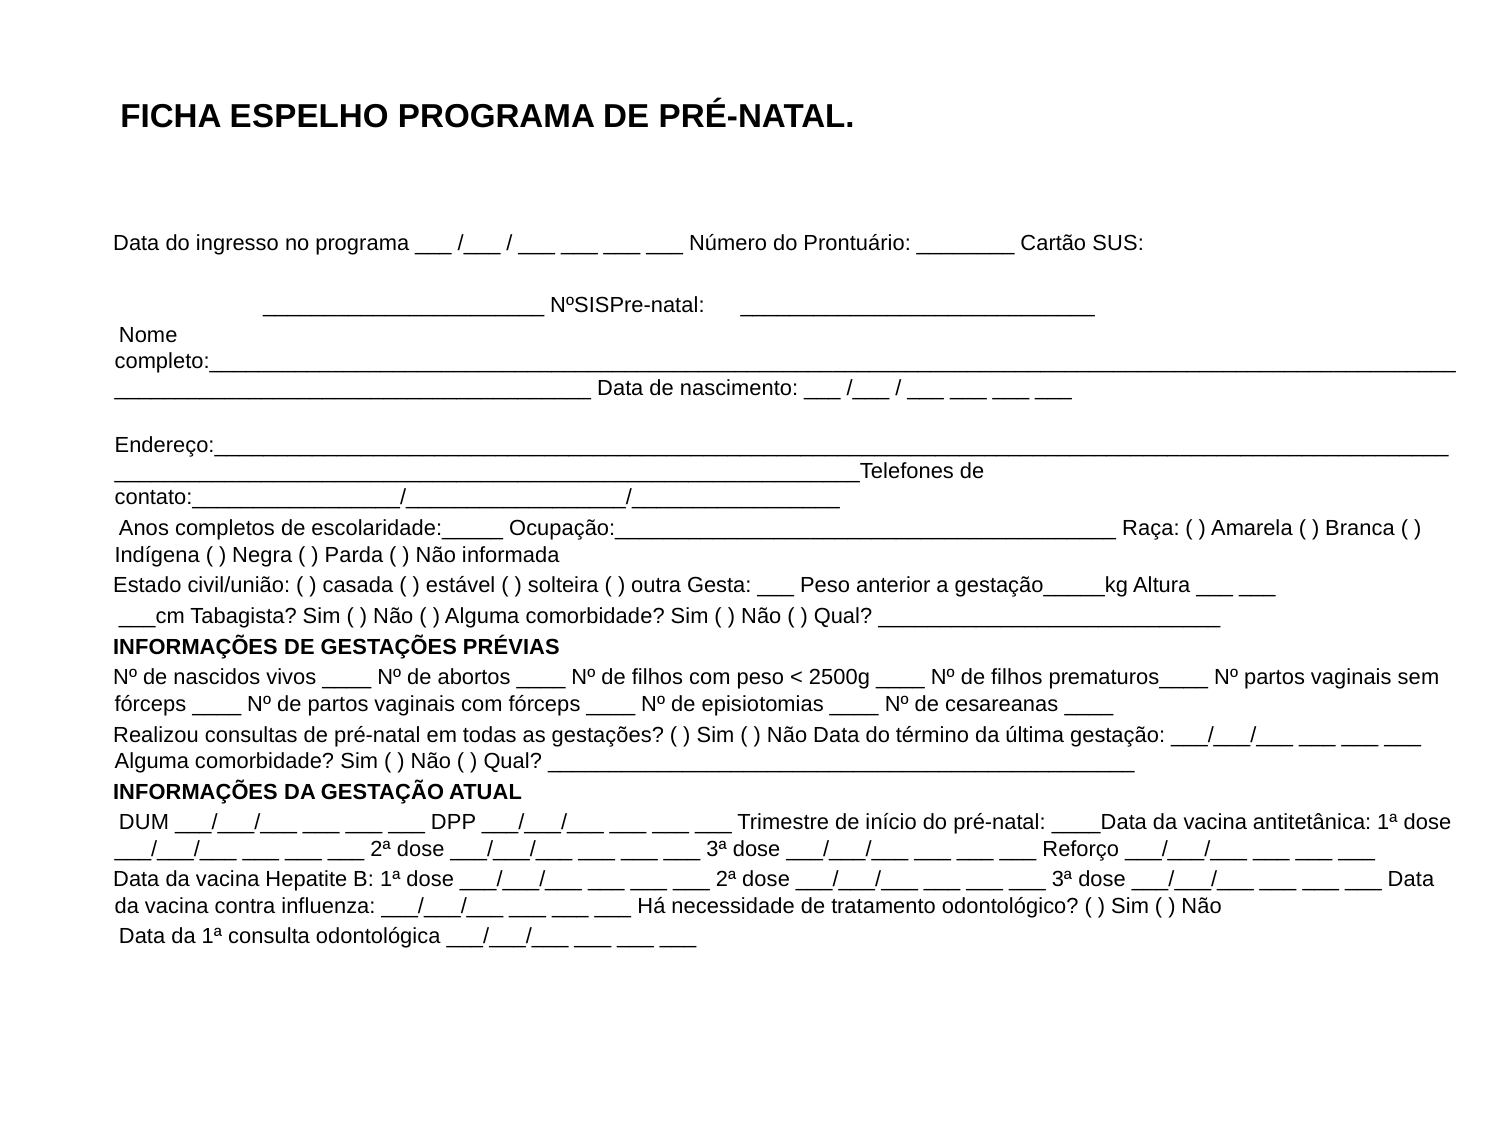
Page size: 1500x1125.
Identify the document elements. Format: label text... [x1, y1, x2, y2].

list Data do ingresso no programa ___ /___ / ___ ___ ___ ___ Número do Prontuário: ________ Cartão SUS: _______________________ NºSISPre-natal: _____________________________ Nome completo:_____________________________________________________________________________________________________________________________________________ Data de nascimento: ___ /___ / ___ ___ ___ ___ Endereço:__________________________________________________________________________________________________________________________________________________________________Telefones de contato:_________________/__________________/_________________ Anos completos de escolaridade:_____ Ocupação:_________________________________________ Raça: ( ) Amarela ( ) Branca ( ) Indígena ( ) Negra ( ) Parda ( ) Não informada Estado civil/união: ( ) casada ( ) estável ( ) solteira ( ) outra Gesta: ___ Peso anterior a gestação_____kg Altura ___ ___ ___cm Tabagista? Sim ( ) Não ( ) Alguma comorbidade? Sim ( ) Não ( ) Qual? ____________________________ INFORMAÇÕES DE GESTAÇÕES PRÉVIAS Nº de nascidos vivos ____ Nº de abortos ____ Nº de ﬁlhos com peso < 2500g ____ Nº de ﬁlhos prematuros____ Nº partos vaginais sem fórceps ____ Nº de partos vaginais com fórceps ____ Nº de episiotomias ____ Nº de cesareanas ____ Realizou consultas de pré-natal em todas as gestações? ( ) Sim ( ) Não Data do término da última gestação: ___/___/___ ___ ___ ___ Alguma comorbidade? Sim ( ) Não ( ) Qual? ________________________________________________ INFORMAÇÕES DA GESTAÇÃO ATUAL DUM ___/___/___ ___ ___ ___ DPP ___/___/___ ___ ___ ___ Trimestre de início do pré-natal: ____Data da vacina antitetânica: 1ª dose ___/___/___ ___ ___ ___ 2ª dose ___/___/___ ___ ___ ___ 3ª dose ___/___/___ ___ ___ ___ Reforço ___/___/___ ___ ___ ___ Data da vacina Hepatite B: 1ª dose ___/___/___ ___ ___ ___ 2ª dose ___/___/___ ___ ___ ___ 3ª dose ___/___/___ ___ ___ ___ Data da vacina contra influenza: ___/___/___ ___ ___ ___ Há necessidade de tratamento odontológico? ( ) Sim ( ) Não Data da 1ª consulta odontológica ___/___/___ ___ ___ ___ [50, 199, 1475, 1055]
title FICHA ESPELHO PROGRAMA DE PRÉ-NATAL. [75, 45, 1425, 199]
